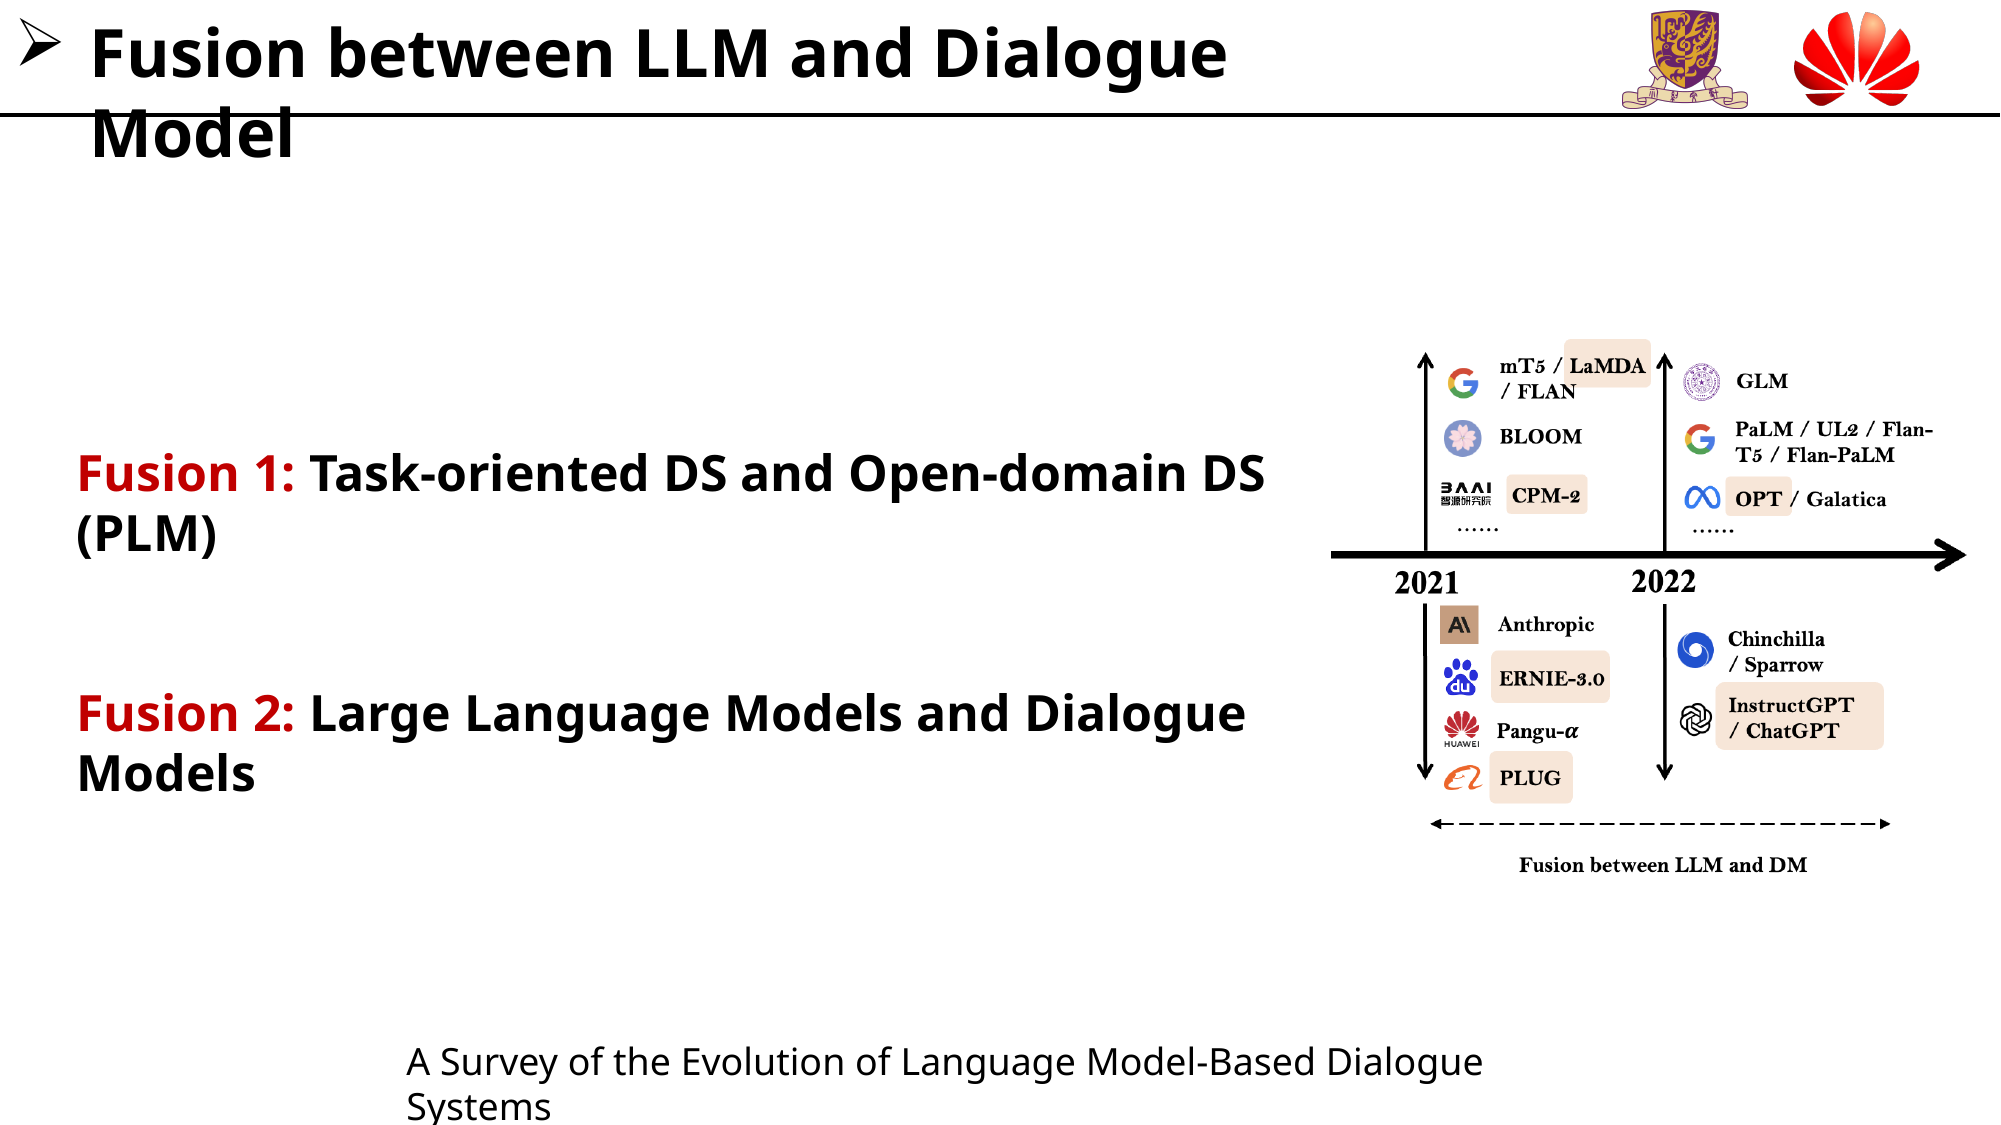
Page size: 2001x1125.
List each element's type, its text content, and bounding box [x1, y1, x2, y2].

text_box Fusion 1: Task-oriented DS and Open-domain DS (PLM) Fusion 2: Large Language Models and Dialogue Models [61, 433, 1331, 809]
text_box Fusion between LLM and Dialogue Model [0, 117, 1385, 178]
text_box A Survey of the Evolution of Language Model-Based Dialogue Systems [391, 1030, 1609, 1125]
text_box Fusion between LLM and Dialogue Model [0, 3, 1385, 113]
picture [1794, 8, 1920, 109]
picture [1331, 314, 2000, 894]
picture [1622, 10, 1748, 109]
